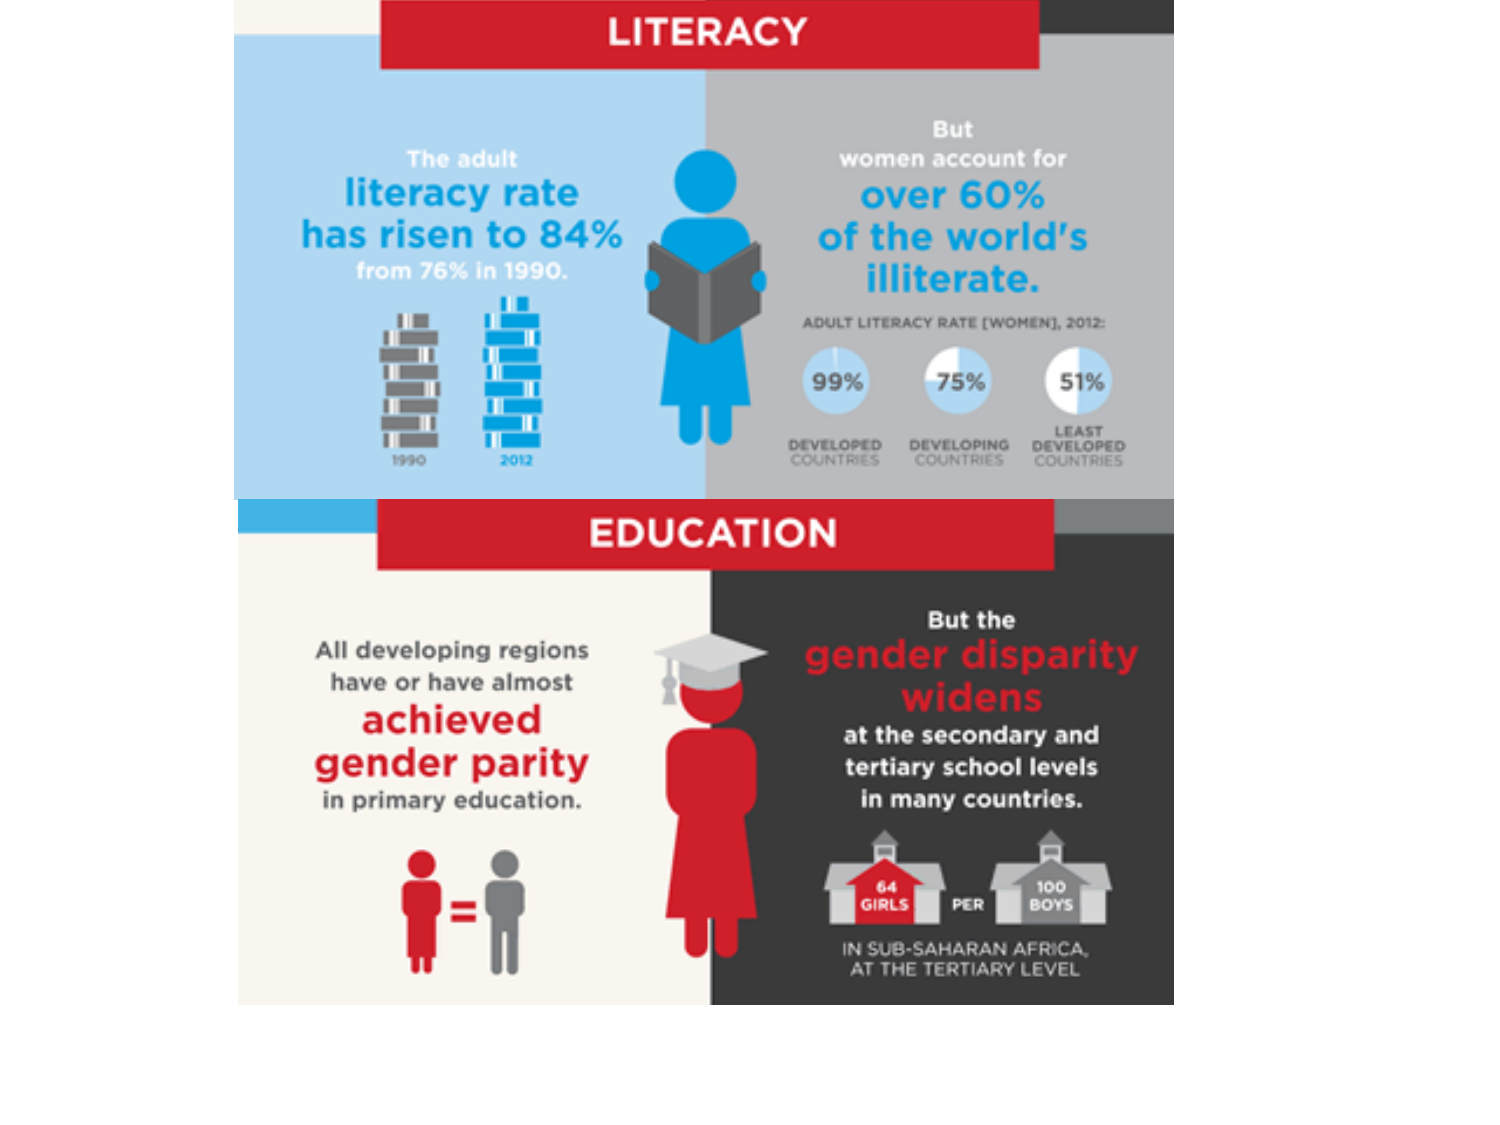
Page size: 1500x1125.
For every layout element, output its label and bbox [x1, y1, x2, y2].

picture [234, 0, 1174, 1005]
